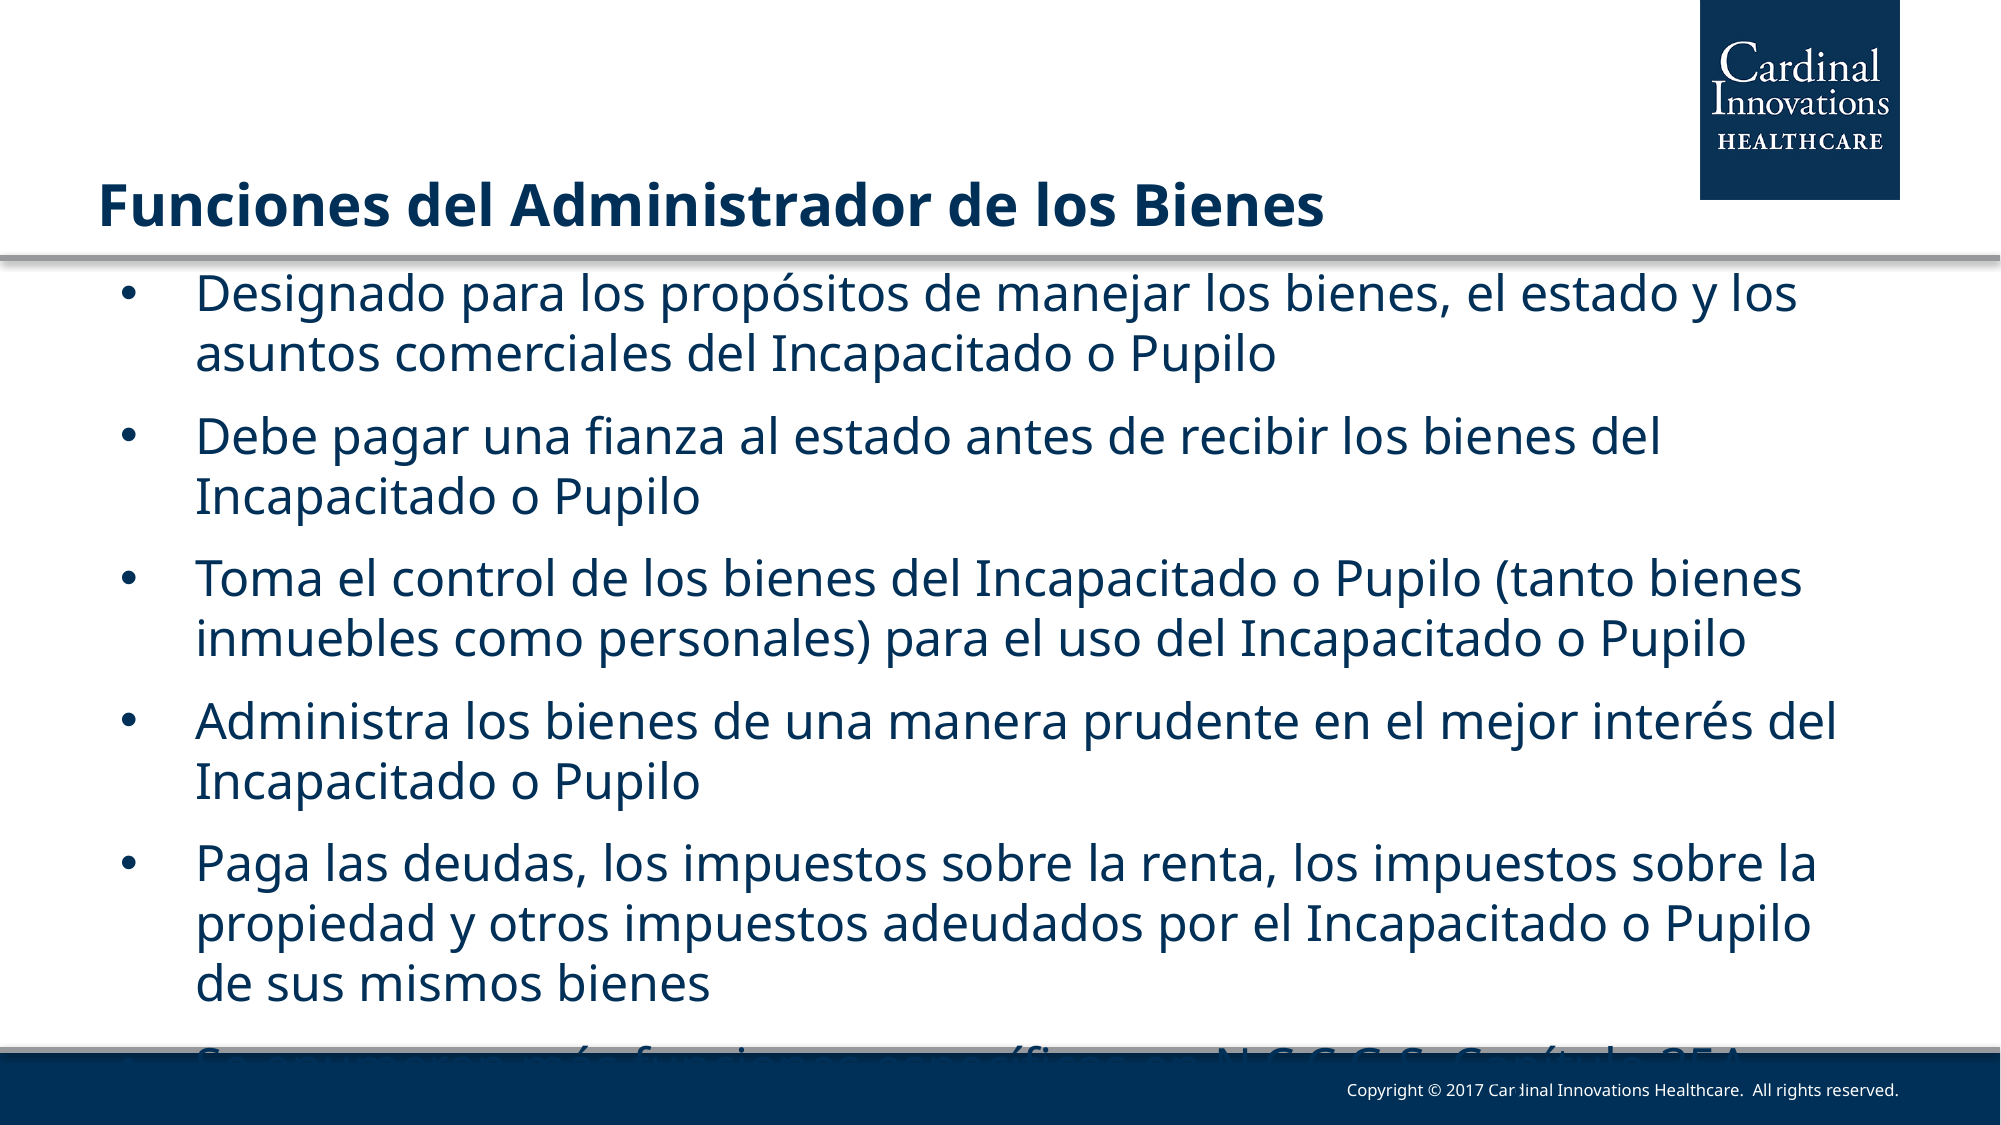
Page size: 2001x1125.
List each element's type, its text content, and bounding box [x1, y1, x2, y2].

list Designado para los propósitos de manejar los bienes, el estado y los asuntos comerciales del Incapacitado o Pupilo Debe pagar una fianza al estado antes de recibir los bienes del Incapacitado o Pupilo Toma el control de los bienes del Incapacitado o Pupilo (tanto bienes inmuebles como personales) para el uso del Incapacitado o Pupilo Administra los bienes de una manera prudente en el mejor interés del Incapacitado o Pupilo Paga las deudas, los impuestos sobre la renta, los impuestos sobre la propiedad y otros impuestos adeudados por el Incapacitado o Pupilo de sus mismos bienes Se enumeran más funciones específicas en N.C.C.G.S. Capítulo 35A-1251 [0, 224, 2000, 1012]
picture [1700, 0, 1900, 200]
title Funciones del Administrador de los Bienes [82, 169, 1883, 224]
